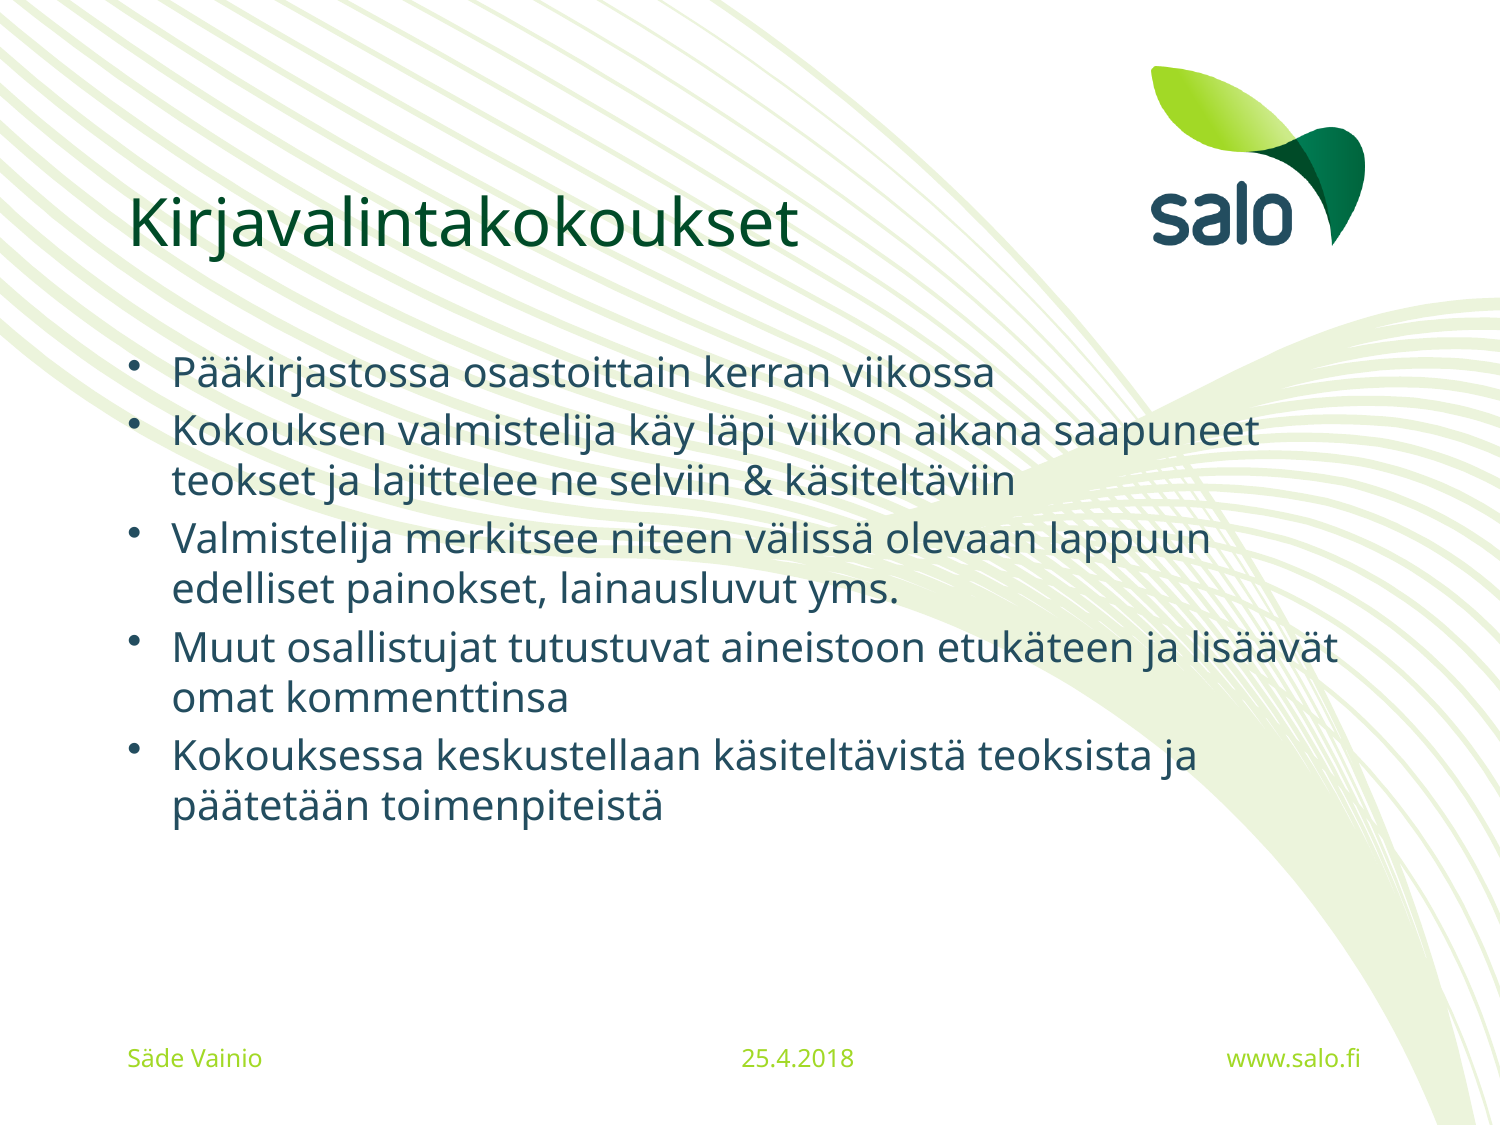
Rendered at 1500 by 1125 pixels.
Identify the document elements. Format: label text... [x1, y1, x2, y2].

footer Säde Vainio [112, 1034, 727, 1083]
picture [1151, 66, 1365, 246]
title Kirjavalintakokoukset [112, 66, 1129, 268]
list Pääkirjastossa osastoittain kerran viikossa Kokouksen valmistelija käy läpi viikon aikana saapuneet teokset ja lajittelee ne selviin & käsiteltäviin Valmistelija merkitsee niteen välissä olevaan lappuun edelliset painokset, lainausluvut yms. Muut osallistujat tutustuvat aineistoon etukäteen ja lisäävät omat kommenttinsa Kokouksessa keskustellaan käsiteltävistä teoksista ja päätetään toimenpiteistä [112, 338, 1376, 1012]
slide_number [727, 1034, 1129, 1083]
